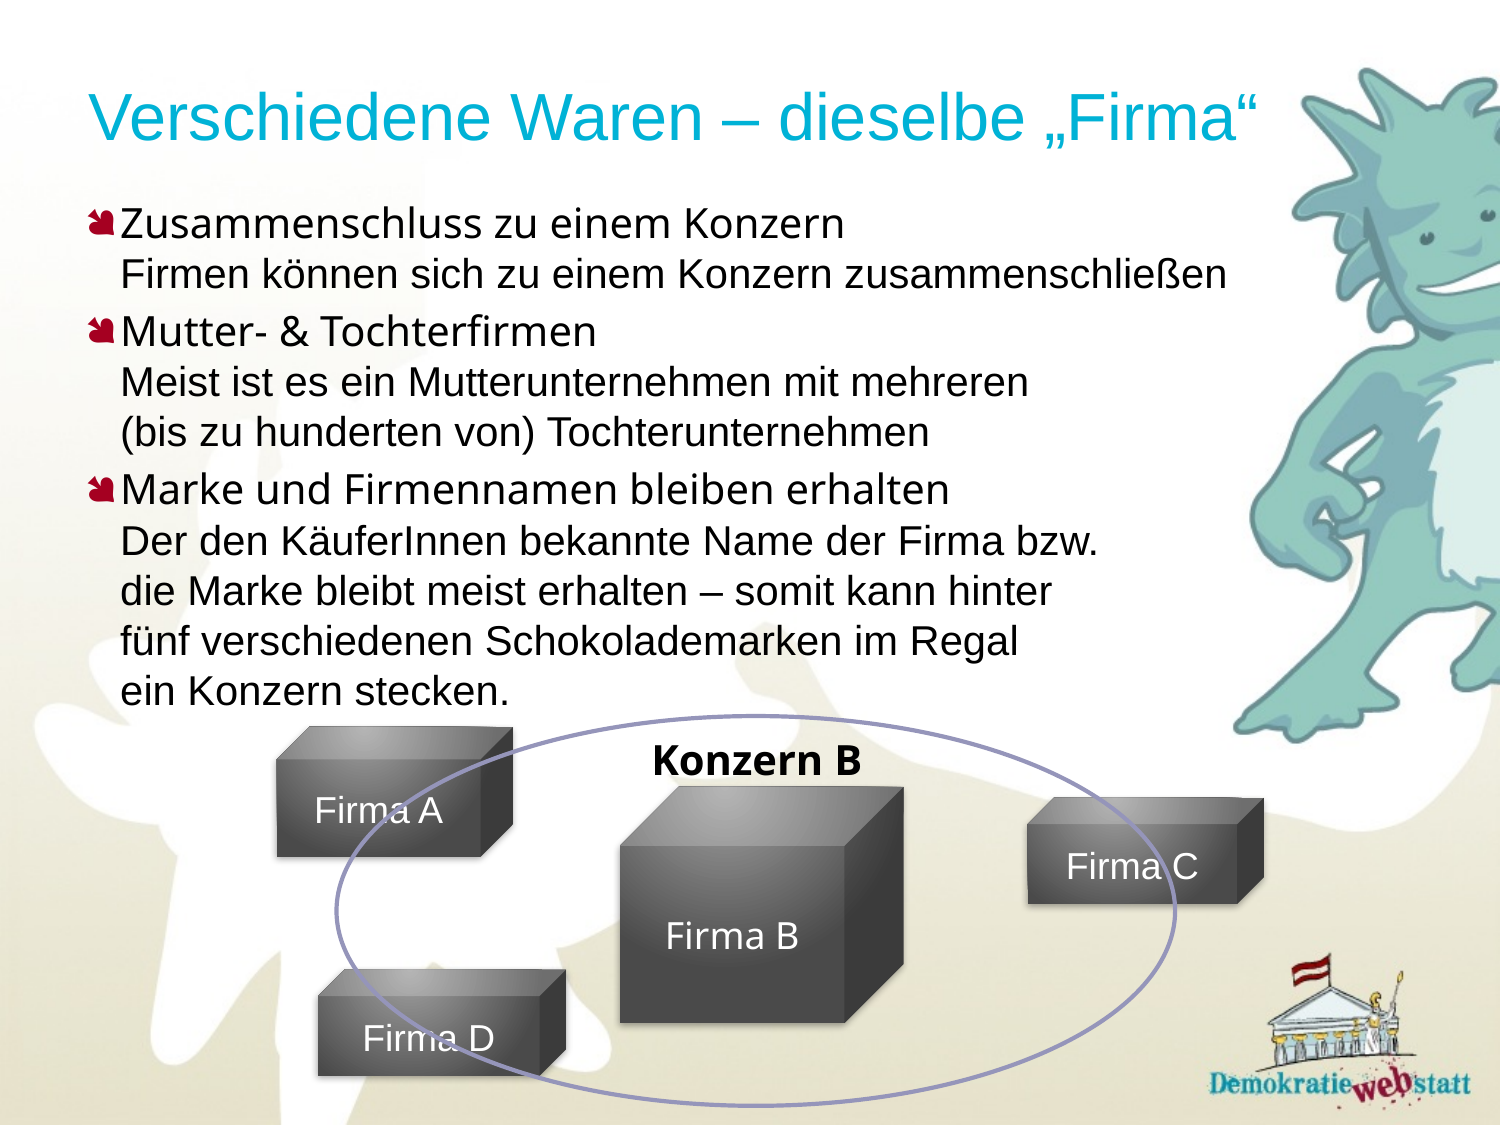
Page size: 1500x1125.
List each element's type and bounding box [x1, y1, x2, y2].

picture [0, 0, 1500, 1125]
text_box [317, 969, 567, 1076]
text_box [276, 726, 514, 857]
text_box [1027, 797, 1264, 905]
text_box [619, 786, 904, 1024]
